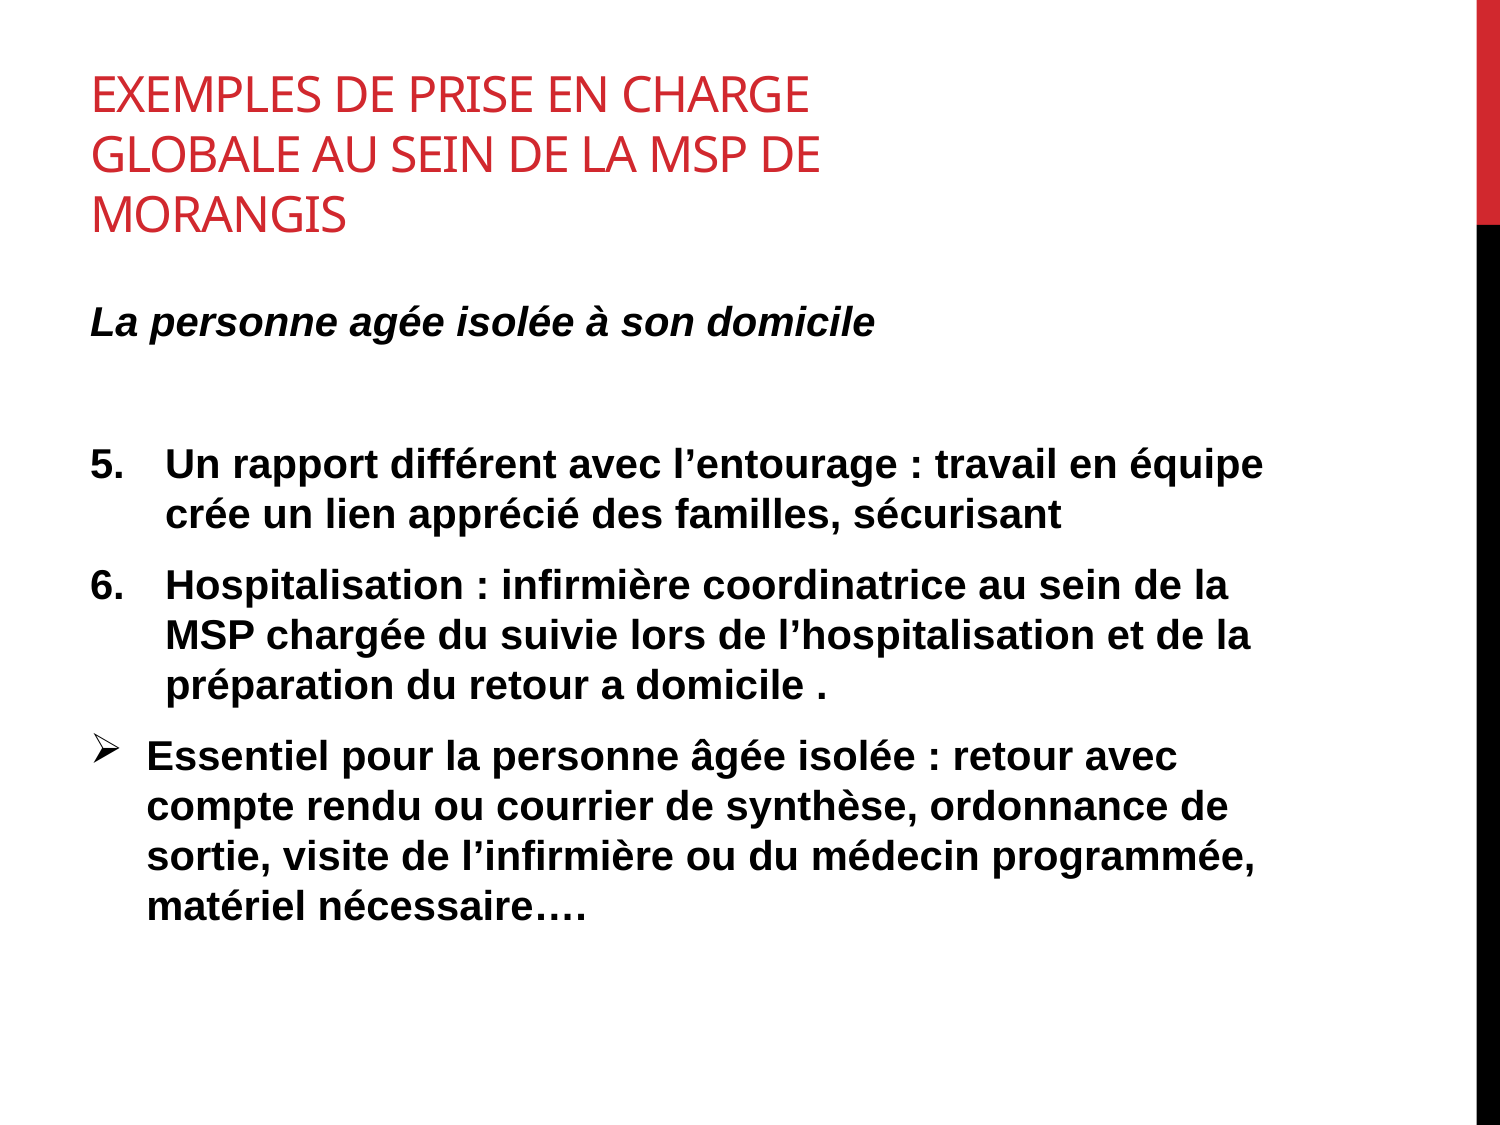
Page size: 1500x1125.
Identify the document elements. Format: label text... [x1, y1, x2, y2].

title Exemples de prise en charge globale au sein de la msp de morangis [75, 25, 1025, 250]
list La personne agée isolée à son domicile Un rapport différent avec l’entourage : travail en équipe crée un lien apprécié des familles, sécurisant Hospitalisation : infirmière coordinatrice au sein de la MSP chargée du suivie lors de l’hospitalisation et de la préparation du retour a domicile . Essentiel pour la personne âgée isolée : retour avec compte rendu ou courrier de synthèse, ordonnance de sortie, visite de l’infirmière ou du médecin programmée, matériel nécessaire…. [75, 287, 1325, 1005]
